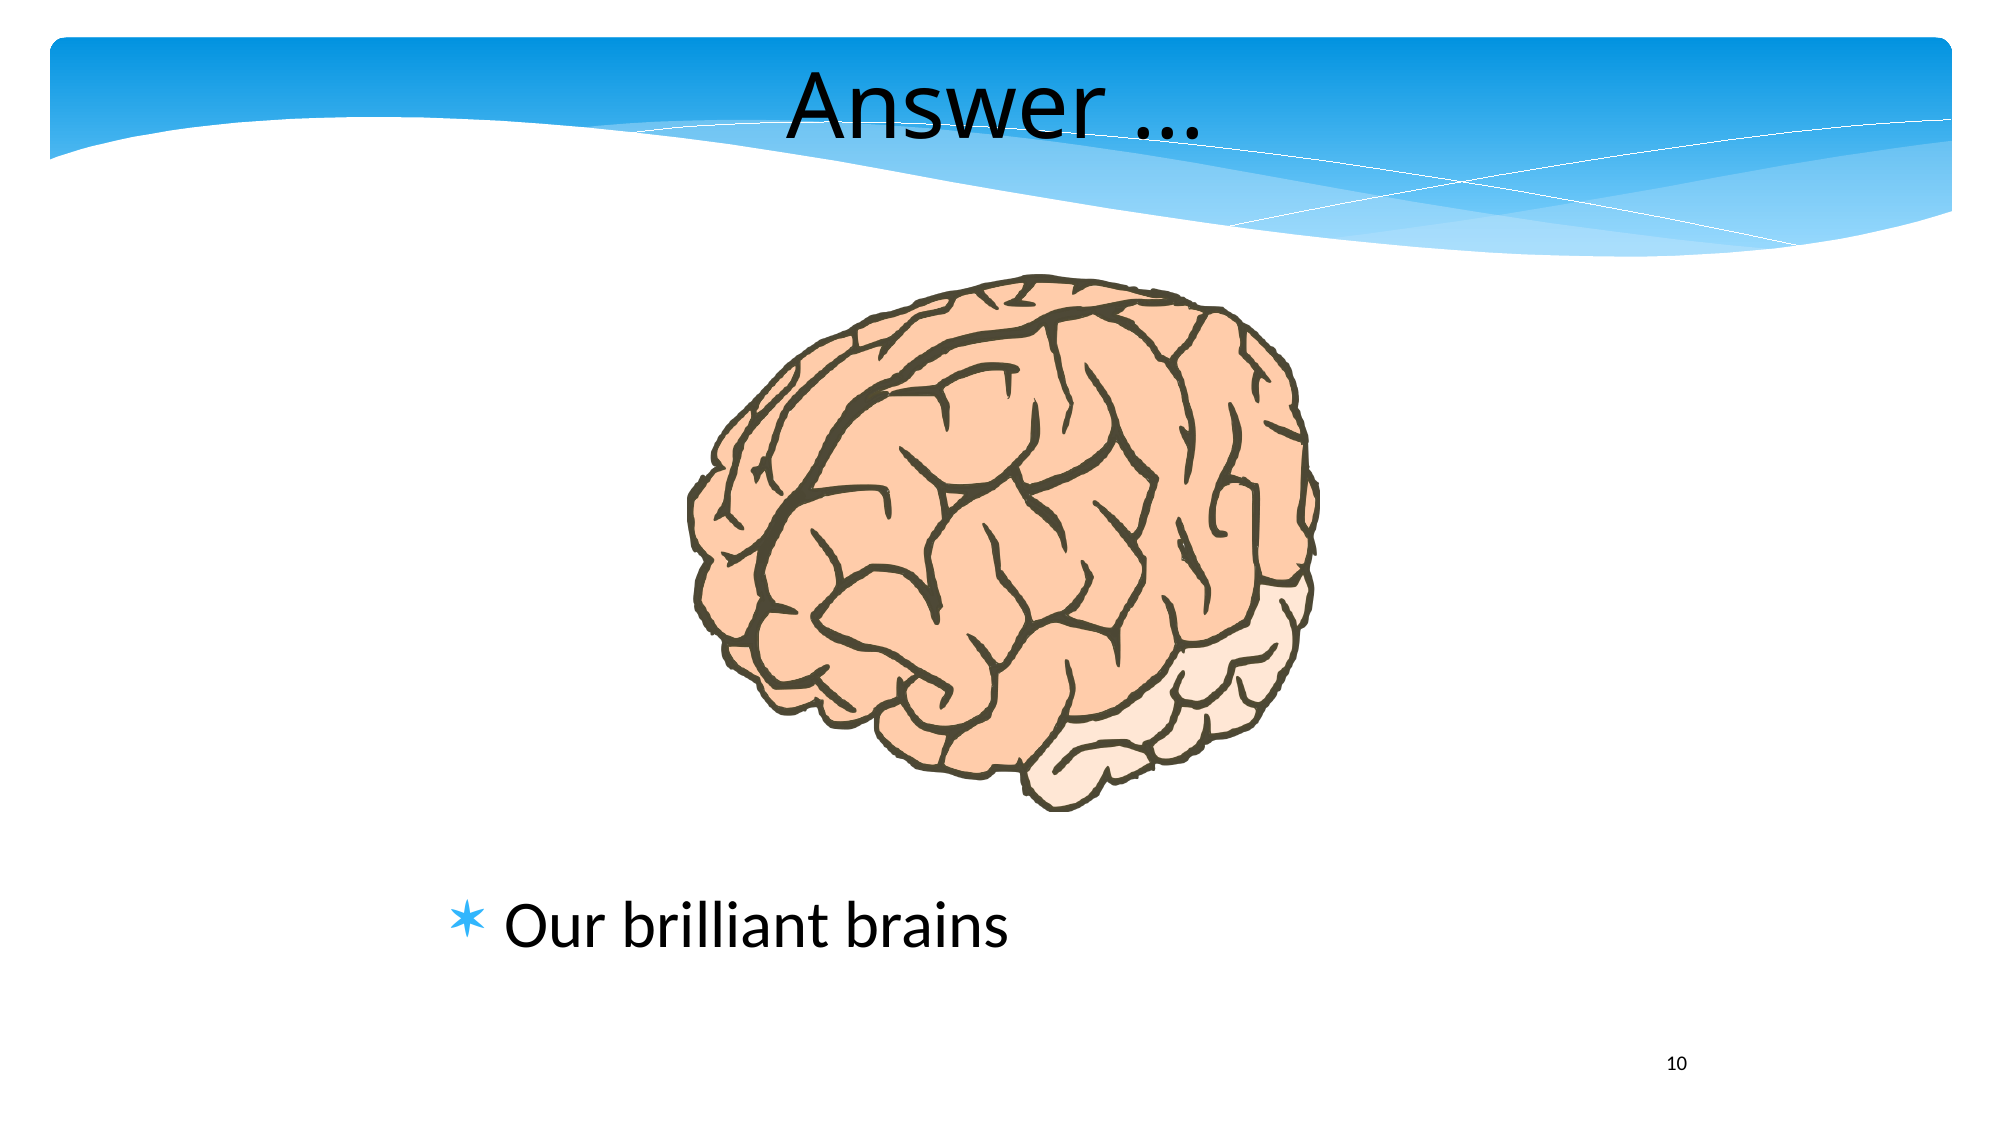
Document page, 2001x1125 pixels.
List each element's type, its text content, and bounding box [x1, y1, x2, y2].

picture [687, 274, 1320, 812]
title Answer ... [387, 24, 1605, 179]
text_box 10 [1651, 1042, 1744, 1103]
list Our brilliant brains [433, 880, 1650, 988]
